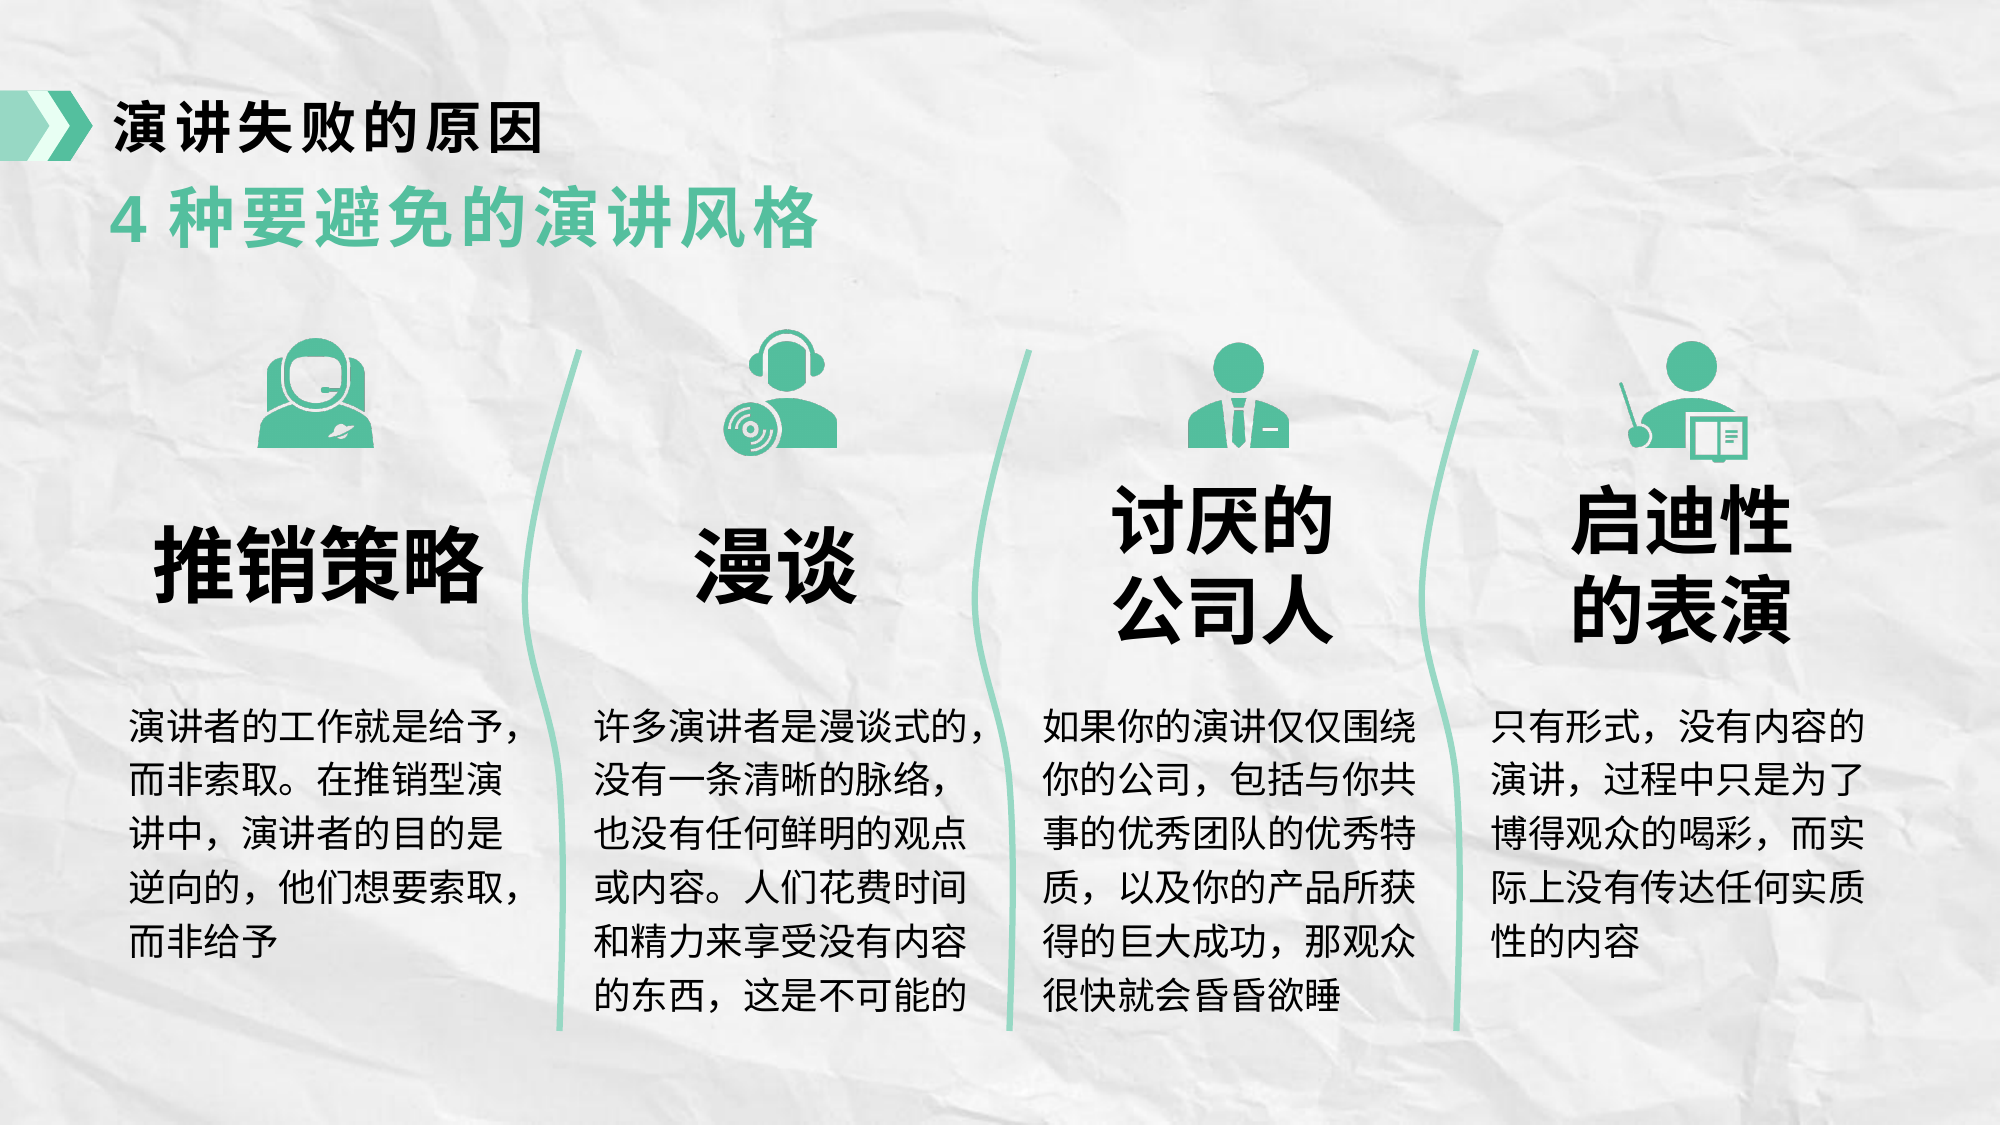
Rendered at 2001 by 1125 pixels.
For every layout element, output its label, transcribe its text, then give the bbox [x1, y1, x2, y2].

text_box [1420, 349, 1478, 1032]
text_box 演讲者的工作就是给予，而非索取。在推销型演讲中，演讲者的目的是逆向的，他们想要索取，而非给予 [113, 685, 526, 1013]
text_box 推销策略 [137, 505, 501, 621]
text_box 4种要避免的演讲风格 [94, 159, 1081, 263]
text_box 许多演讲者是漫谈式的，没有一条清晰的脉络，也没有任何鲜明的观点或内容。人们花费时间和精力来享受没有内容的东西，这是不可能的 [578, 685, 991, 1013]
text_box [0, 90, 93, 161]
text_box 如果你的演讲仅仅围绕你的公司，包括与你共事的优秀团队的优秀特质，以及你的产品所获得的巨大成功，那观众很快就会昏昏欲睡 [1027, 685, 1440, 1013]
picture [0, 0, 2000, 1125]
text_box 演讲失败的原因 [97, 77, 903, 167]
text_box [523, 349, 581, 1032]
text_box 讨厌的 公司人 [1095, 465, 1351, 661]
text_box 只有形式，没有内容的演讲，过程中只是为了博得观众的喝彩，而实际上没有传达任何实质性的内容 [1476, 685, 1888, 1013]
text_box 启迪性的表演 [1523, 465, 1841, 661]
text_box [973, 349, 1031, 1032]
text_box 漫谈 [677, 506, 874, 622]
